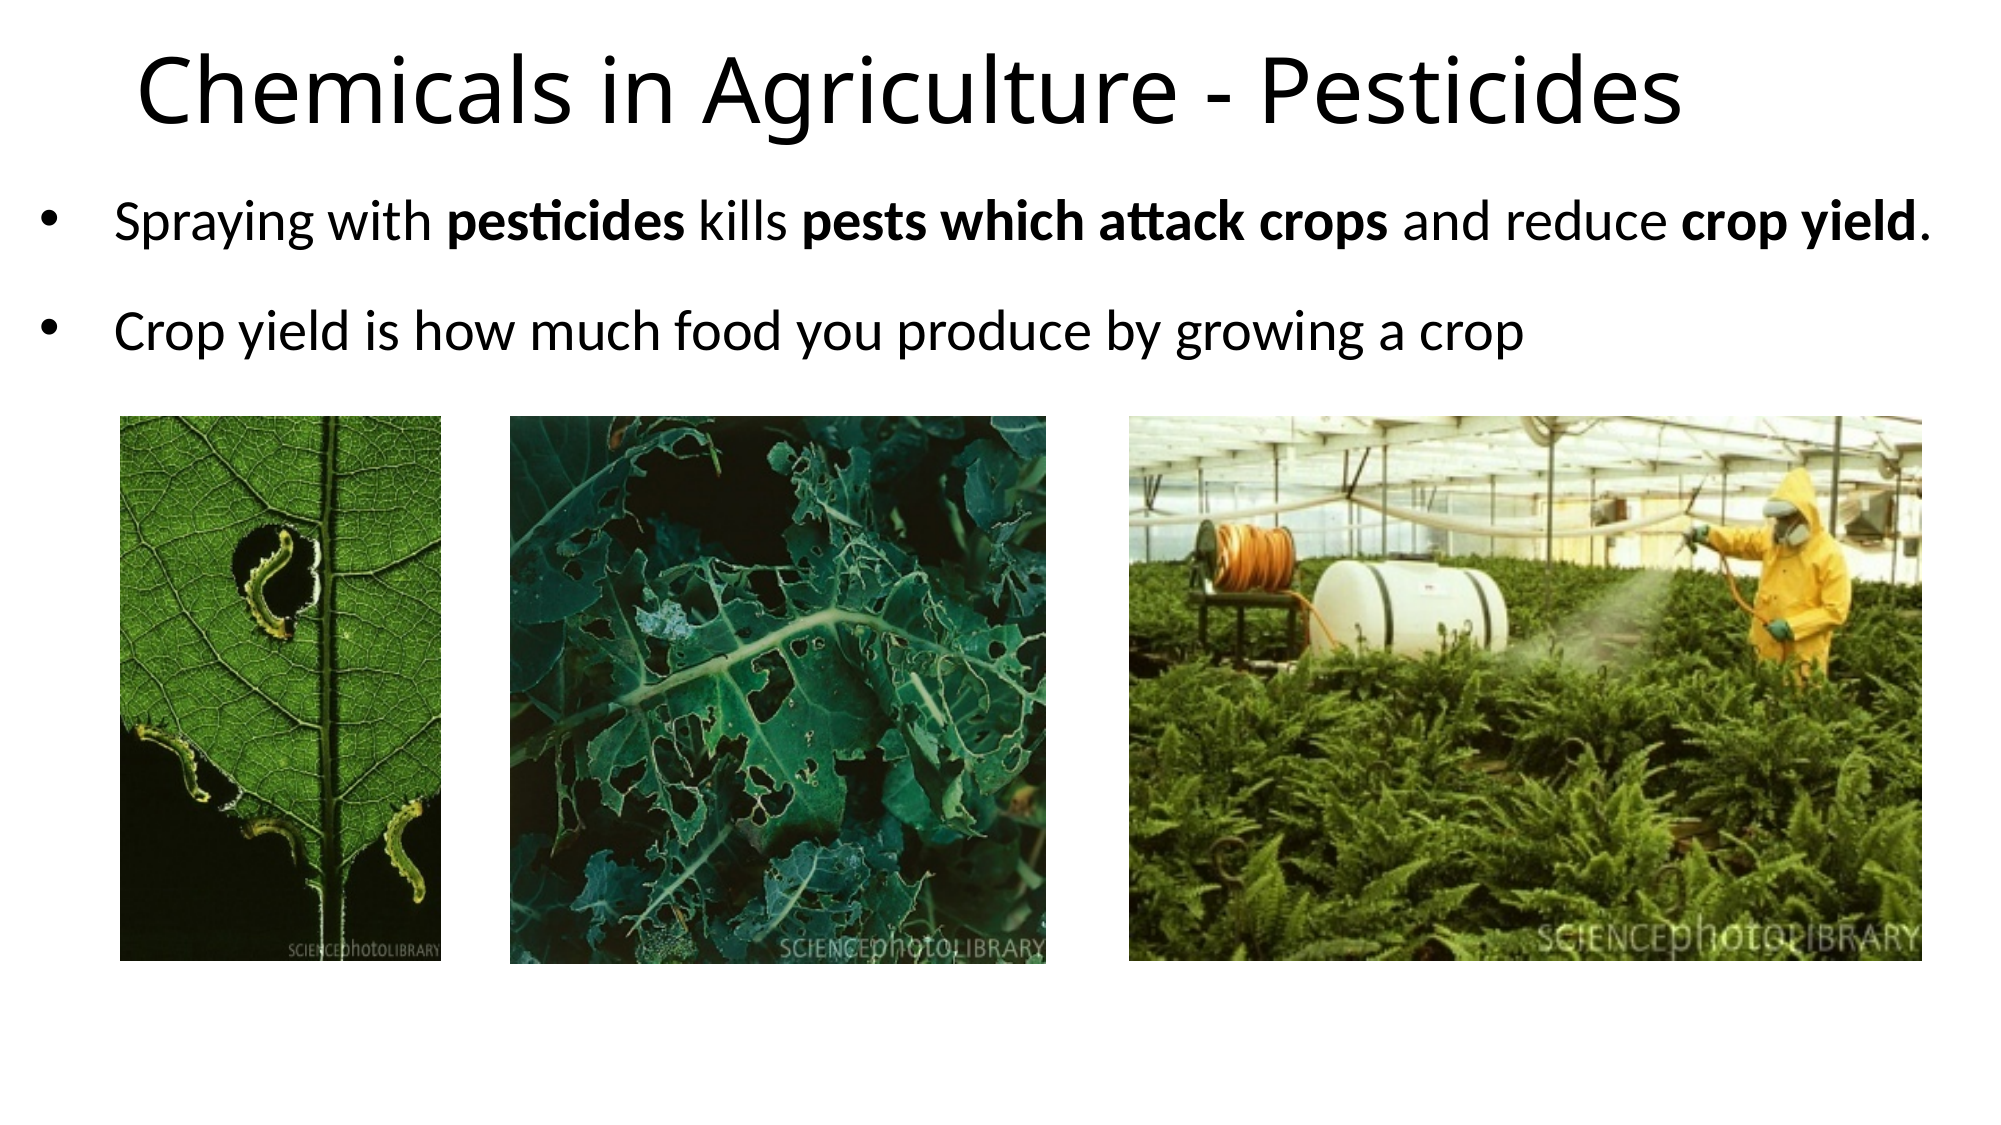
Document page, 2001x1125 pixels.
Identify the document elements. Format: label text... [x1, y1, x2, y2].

picture [1129, 416, 1922, 961]
text_box Spraying with pesticides kills pests which attack crops and reduce crop yield. Crop yield is how much food you produce by growing a crop [24, 174, 2000, 265]
title Chemicals in Agriculture - Pesticides [120, 0, 1846, 203]
picture [120, 416, 441, 961]
picture [510, 416, 1046, 964]
